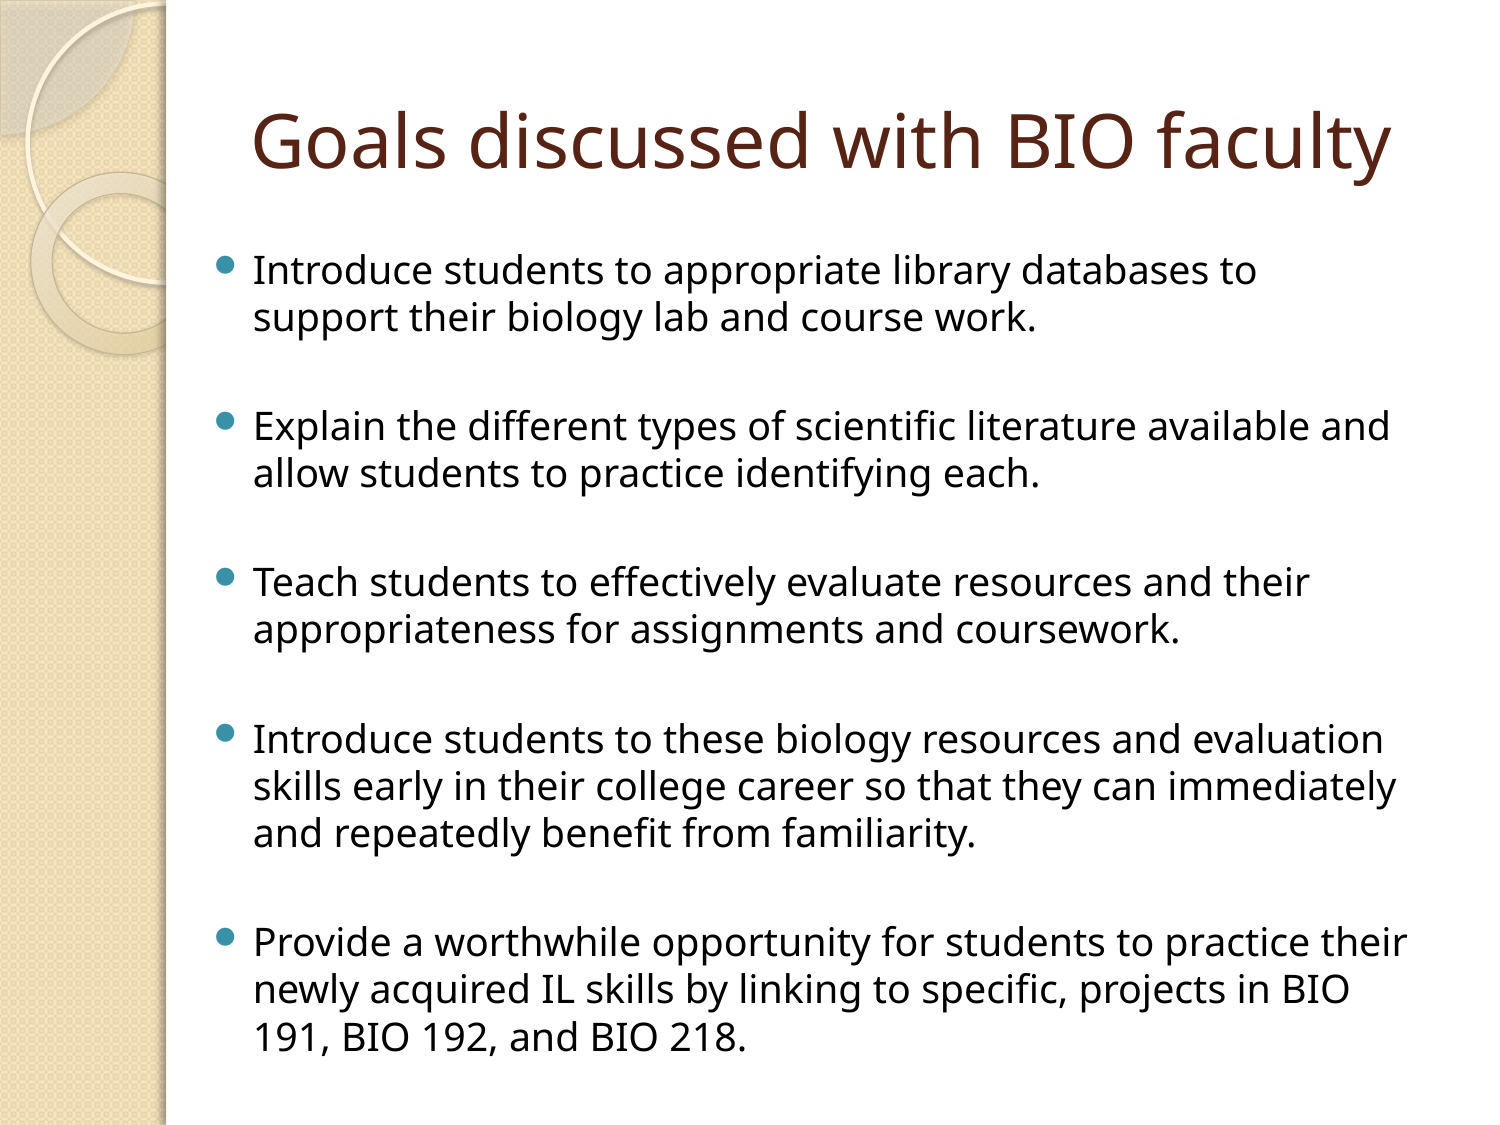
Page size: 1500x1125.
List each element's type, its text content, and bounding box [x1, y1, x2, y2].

list Introduce students to appropriate library databases to support their biology lab and course work. Explain the different types of scientific literature available and allow students to practice identifying each. Teach students to effectively evaluate resources and their appropriateness for assignments and coursework. Introduce students to these biology resources and evaluation skills early in their college career so that they can immediately and repeatedly benefit from familiarity. Provide a worthwhile opportunity for students to practice their newly acquired IL skills by linking to specific, projects in BIO 191, BIO 192, and BIO 218. [187, 237, 1425, 1075]
title Goals discussed with BIO faculty [235, 45, 1466, 233]
